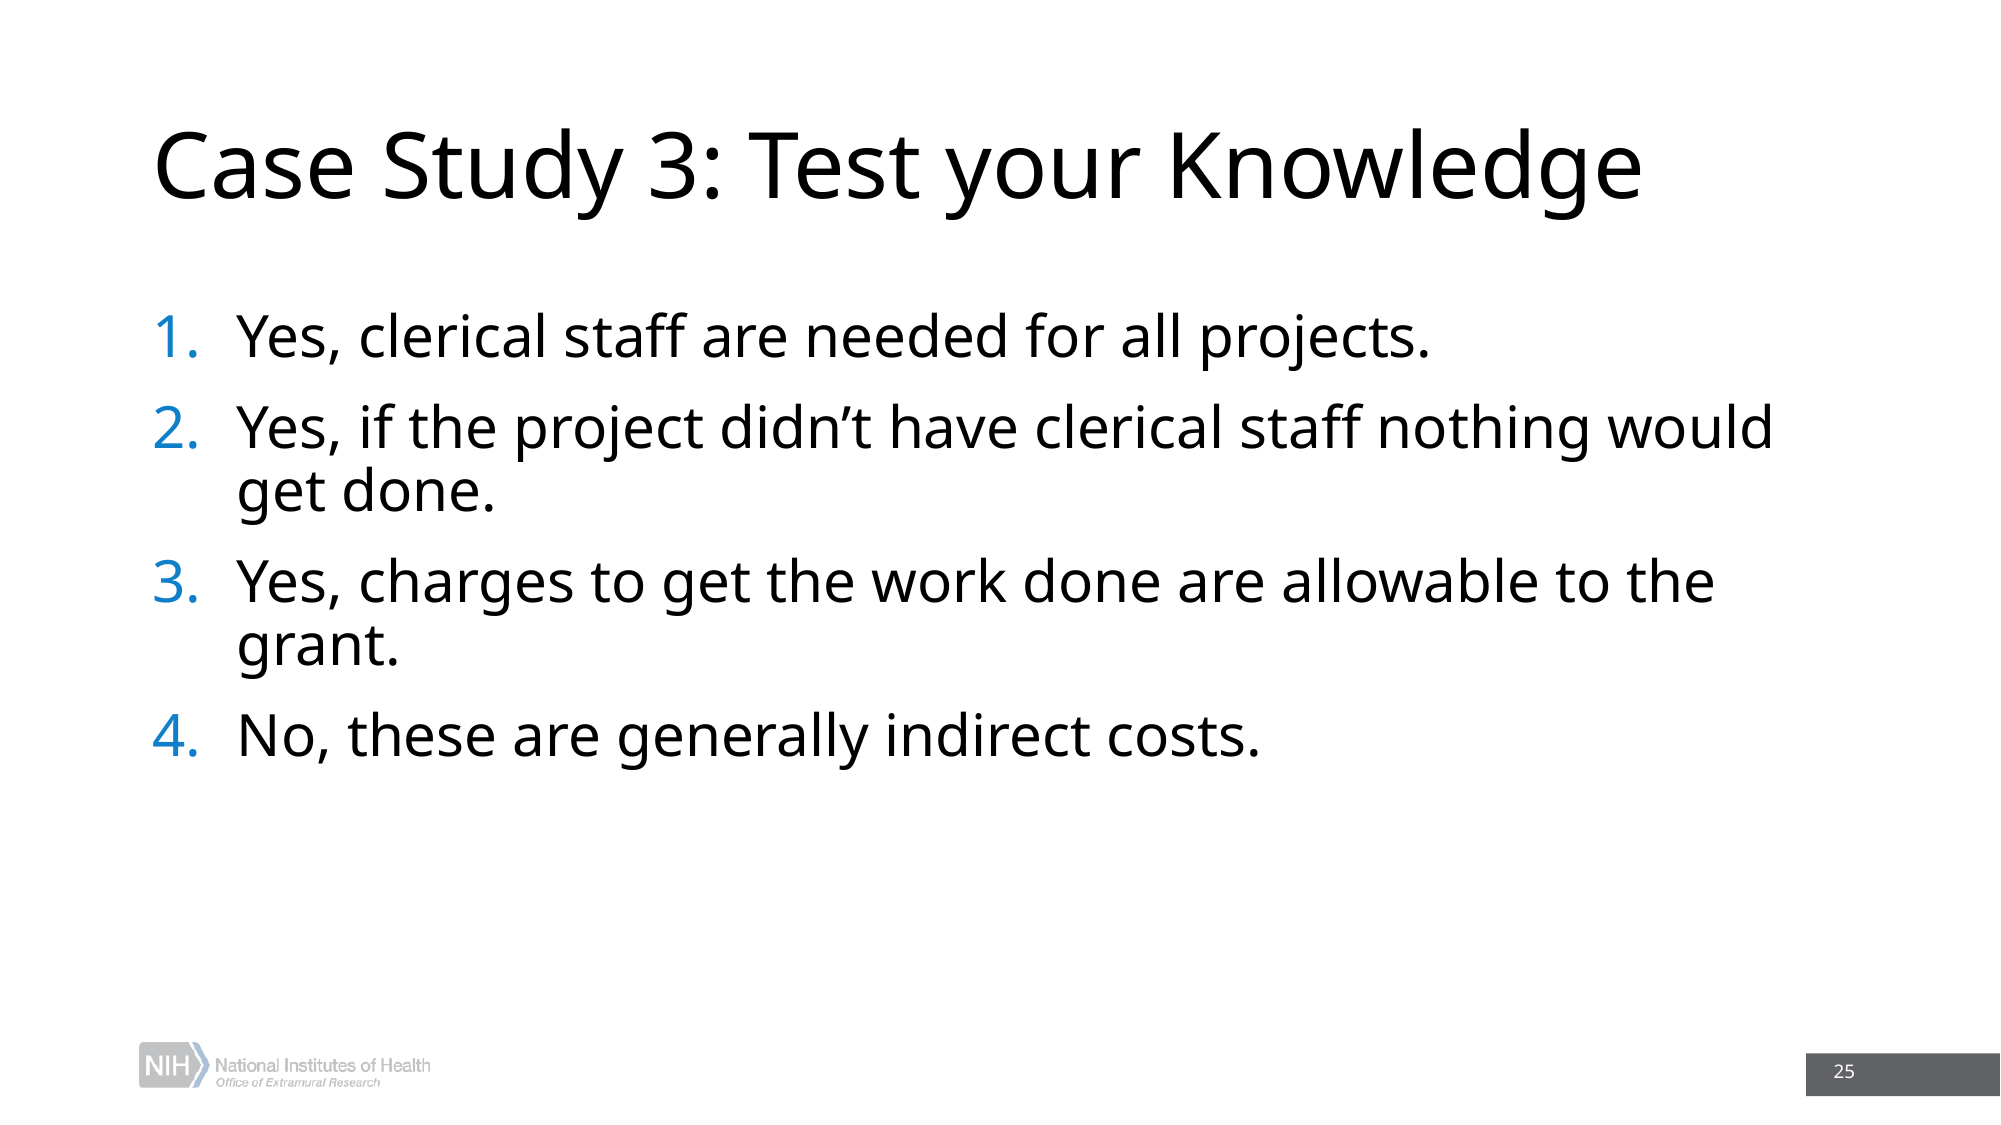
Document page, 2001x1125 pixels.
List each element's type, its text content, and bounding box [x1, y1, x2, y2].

list Yes, clerical staff are needed for all projects. Yes, if the project didn’t have clerical staff nothing would get done. Yes, charges to get the work done are allowable to the grant. No, these are generally indirect costs. [137, 299, 1863, 1014]
title Case Study 3: Test your Knowledge [137, 59, 1863, 278]
picture [139, 1042, 430, 1088]
slide_number 25 [1419, 1042, 1870, 1103]
